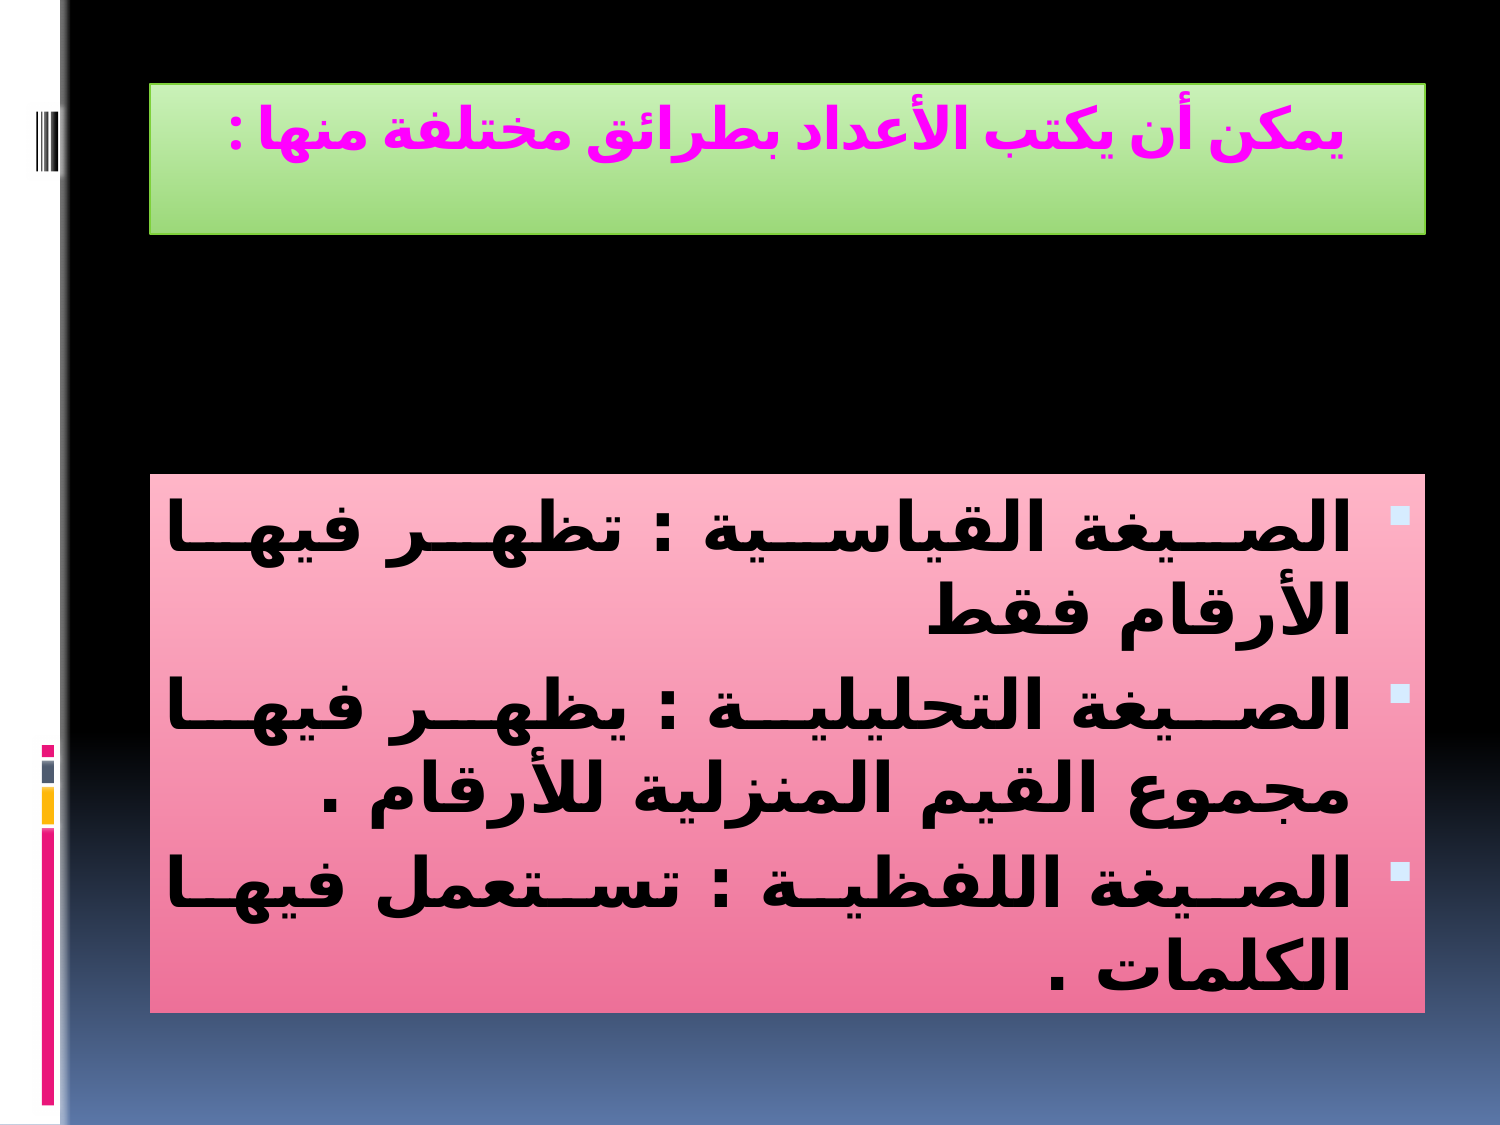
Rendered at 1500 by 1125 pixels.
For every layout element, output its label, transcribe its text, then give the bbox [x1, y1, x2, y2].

title يمكن أن يكتب الأعداد بطرائق مختلفة منها : [149, 83, 1426, 235]
list الصيغة القياسية : تظهر فيها الأرقام فقط الصيغة التحليلية : يظهر فيها مجموع القيم المنزلية للأرقام . الصيغة اللفظية : تستعمل فيها الكلمات . [150, 474, 1425, 1013]
